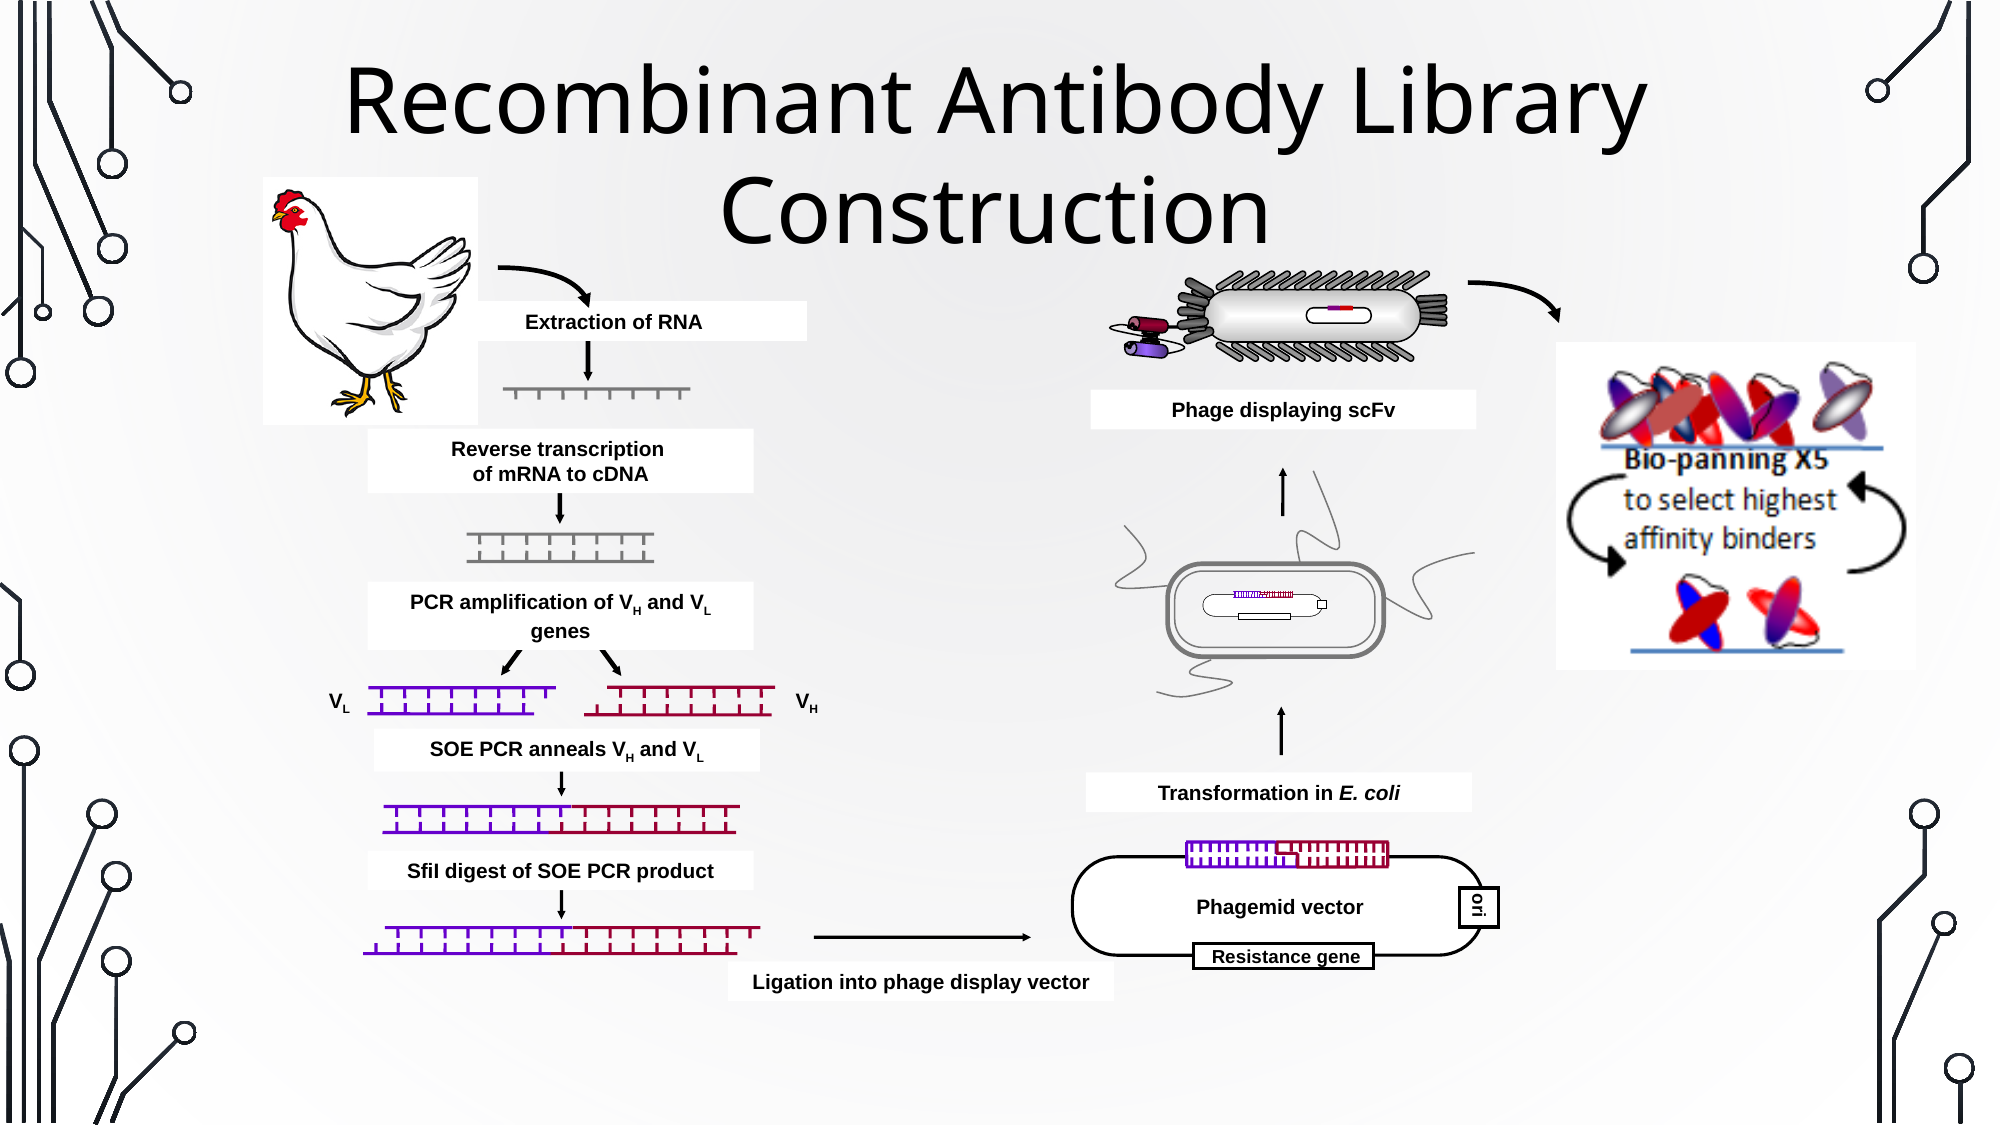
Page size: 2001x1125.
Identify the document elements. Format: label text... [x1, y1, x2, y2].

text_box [373, 728, 761, 833]
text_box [275, 581, 870, 721]
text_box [362, 850, 761, 954]
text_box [262, 177, 808, 426]
text_box Recombinant Antibody Library Construction [194, 34, 1798, 270]
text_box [1085, 470, 1475, 813]
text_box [367, 428, 754, 562]
text_box [1477, 282, 1562, 323]
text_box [727, 841, 1499, 1002]
picture [1556, 342, 1917, 671]
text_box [1090, 277, 1477, 517]
